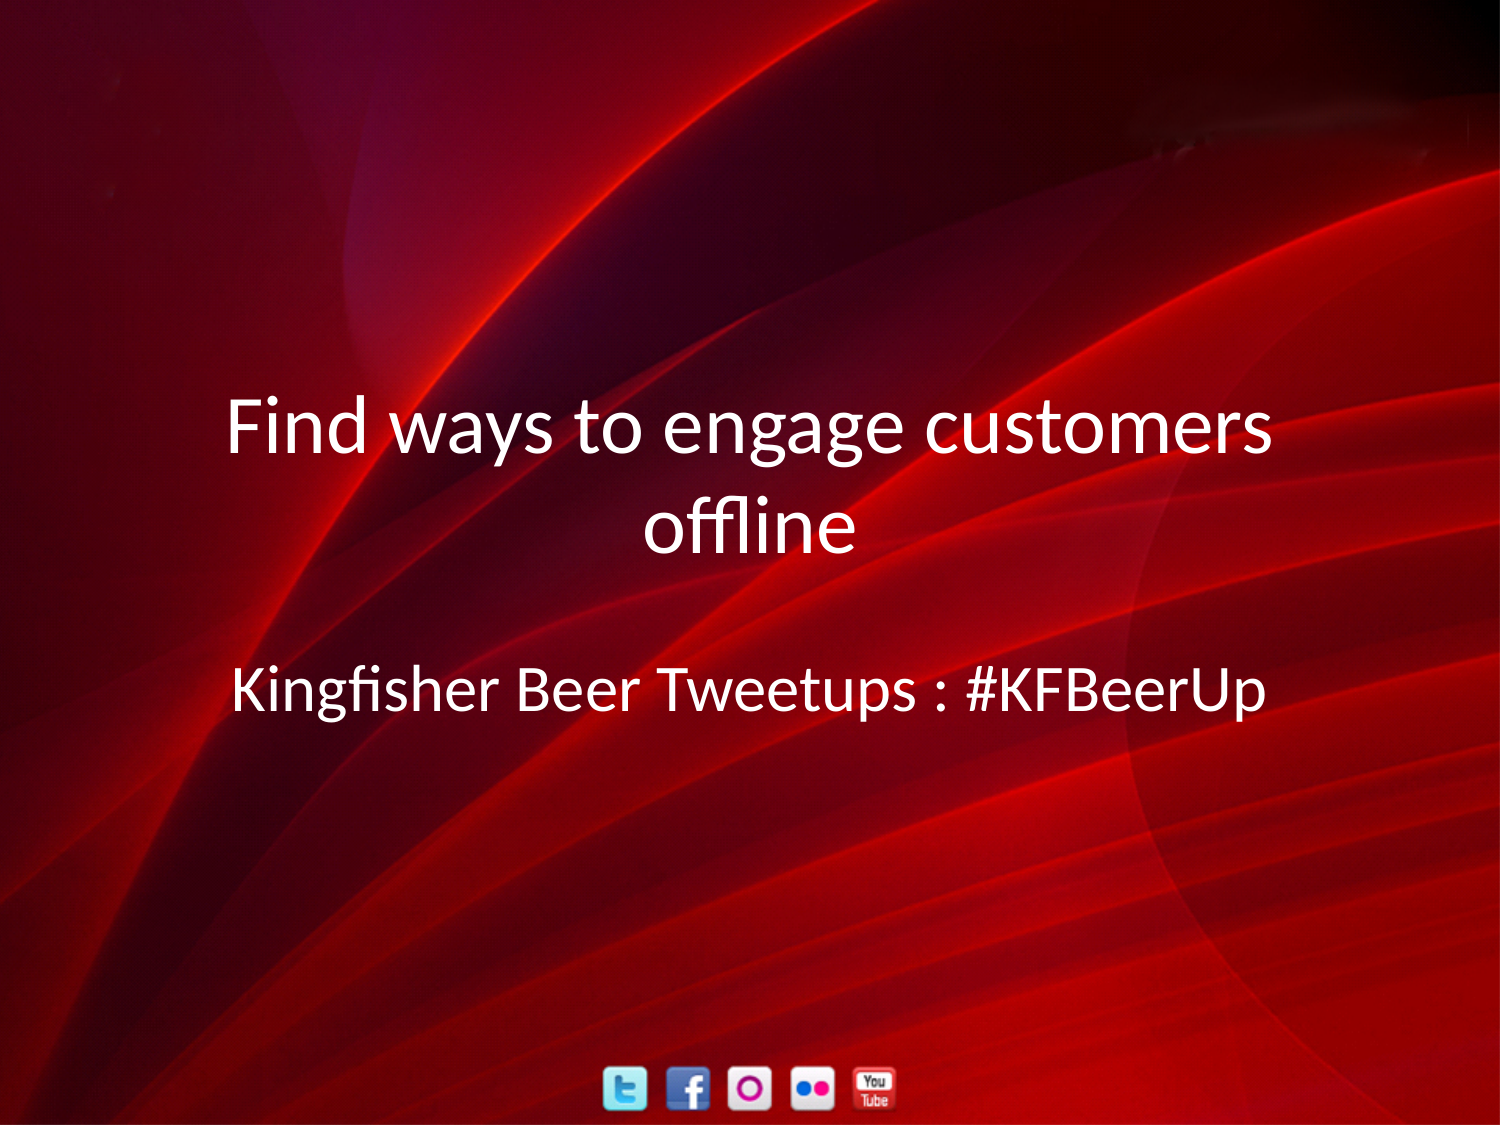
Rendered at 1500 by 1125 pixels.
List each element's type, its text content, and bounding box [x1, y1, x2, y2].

title Find ways to engage customers offline [112, 349, 1388, 591]
subtitle Kingfisher Beer Tweetups : #KFBeerUp [150, 637, 1350, 925]
picture [0, 0, 1500, 1125]
